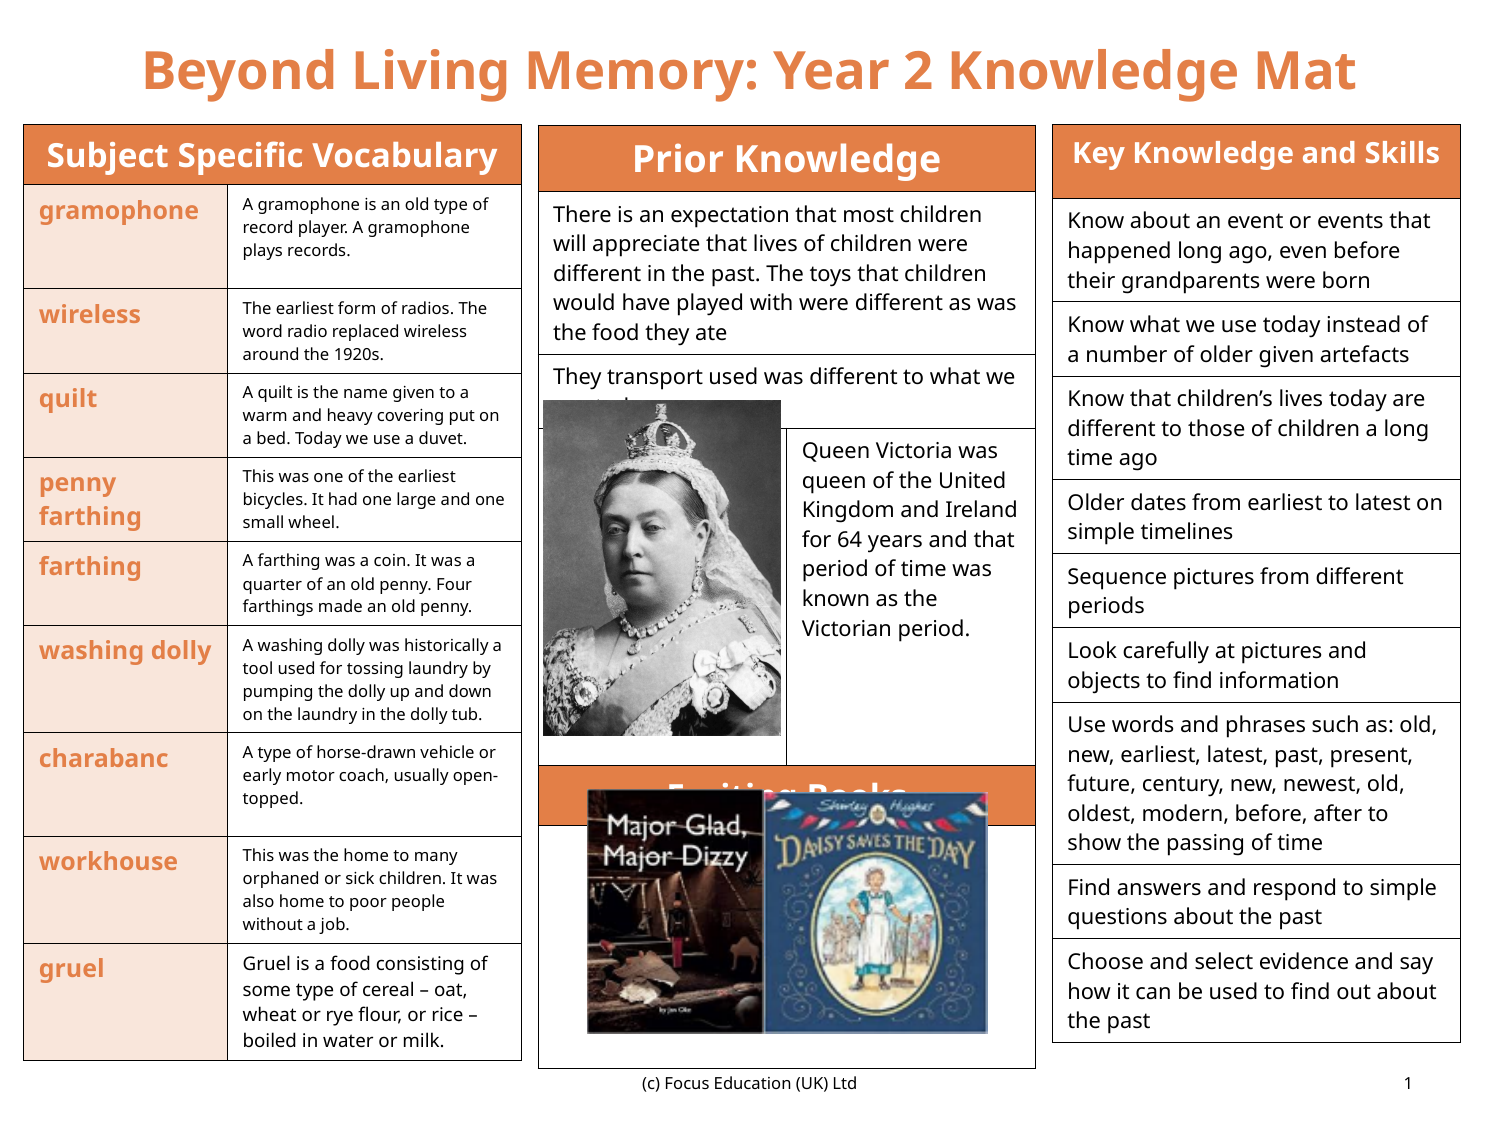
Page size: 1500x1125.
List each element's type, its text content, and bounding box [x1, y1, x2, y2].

table_header Key Knowledge and Skills [1053, 125, 1460, 198]
footer (c) Focus Education (UK) Ltd [392, 1054, 1108, 1115]
table_cell This was the home to many orphaned or sick children. It was also home to poor people without a job. [228, 837, 521, 943]
table_cell They transport used was different to what we use today. [539, 355, 1035, 428]
table_cell gruel [24, 944, 227, 1060]
table_cell The earliest form of radios. The word radio replaced wireless around the 1920s. [228, 289, 521, 373]
table_cell wireless [24, 289, 227, 373]
table_cell This was one of the earliest bicycles. It had one large and one small wheel. [228, 458, 521, 541]
table_header Subject Specific Vocabulary [24, 125, 521, 184]
table_cell penny farthing [24, 458, 227, 541]
table_cell washing dolly [24, 626, 227, 732]
table_cell Gruel is a food consisting of some type of cereal – oat, wheat or rye flour, or rice – boiled in water or milk. [228, 944, 521, 1060]
table_cell Exciting Books [539, 766, 1035, 825]
table_cell A type of horse-drawn vehicle or early motor coach, usually open-topped. [228, 733, 521, 836]
table_cell Know about an event or events that happened long ago, even before their grandparents were born [1053, 199, 1460, 301]
table_cell quilt [24, 374, 227, 457]
table_cell gramophone [24, 185, 227, 288]
table_cell A gramophone is an old type of record player. A gramophone plays records. [228, 185, 521, 288]
table_cell A washing dolly was historically a tool used for tossing laundry by pumping the dolly up and down on the laundry in the dolly tub. [228, 626, 521, 732]
table_cell Queen Victoria was queen of the United Kingdom and Ireland for 64 years and that period of time was known as the Victorian period. [787, 429, 1035, 765]
table_cell Choose and select evidence and say how it can be used to find out about the past [1053, 939, 1460, 1042]
table_cell farthing [24, 542, 227, 625]
table_cell [539, 737, 786, 765]
picture [543, 400, 781, 736]
table_cell Older dates from earliest to latest on simple timelines [1053, 480, 1460, 553]
table_cell There is an expectation that most children will appreciate that lives of children were different in the past. The toys that children would have played with were different as was the food they ate [539, 192, 1035, 354]
picture [587, 789, 989, 1034]
table_cell Sequence pictures from different periods [1053, 554, 1460, 627]
table_cell Use words and phrases such as: old, new, earliest, latest, past, present, future, century, new, newest, old, oldest, modern, before, after to show the passing of time [1053, 703, 1460, 864]
title Beyond Living Memory: Year 2 Knowledge Mat [5, 29, 1495, 111]
table_cell Look carefully at pictures and objects to find information [1053, 628, 1460, 702]
table_cell A farthing was a coin. It was a quarter of an old penny. Four farthings made an old penny. [228, 542, 521, 625]
table_cell Find answers and respond to simple questions about the past [1053, 865, 1460, 938]
table_cell workhouse [24, 837, 227, 943]
table_cell charabanc [24, 733, 227, 836]
table_cell A quilt is the name given to a warm and heavy covering put on a bed. Today we use a duvet. [228, 374, 521, 457]
table_cell [539, 826, 1035, 1068]
table_cell Know what we use today instead of a number of older given artefacts [1053, 302, 1460, 376]
table_header Prior Knowledge [539, 126, 1035, 191]
table_cell Know that children’s lives today are different to those of children a long time ago [1053, 377, 1460, 479]
slide_number 1 [1356, 1054, 1461, 1115]
